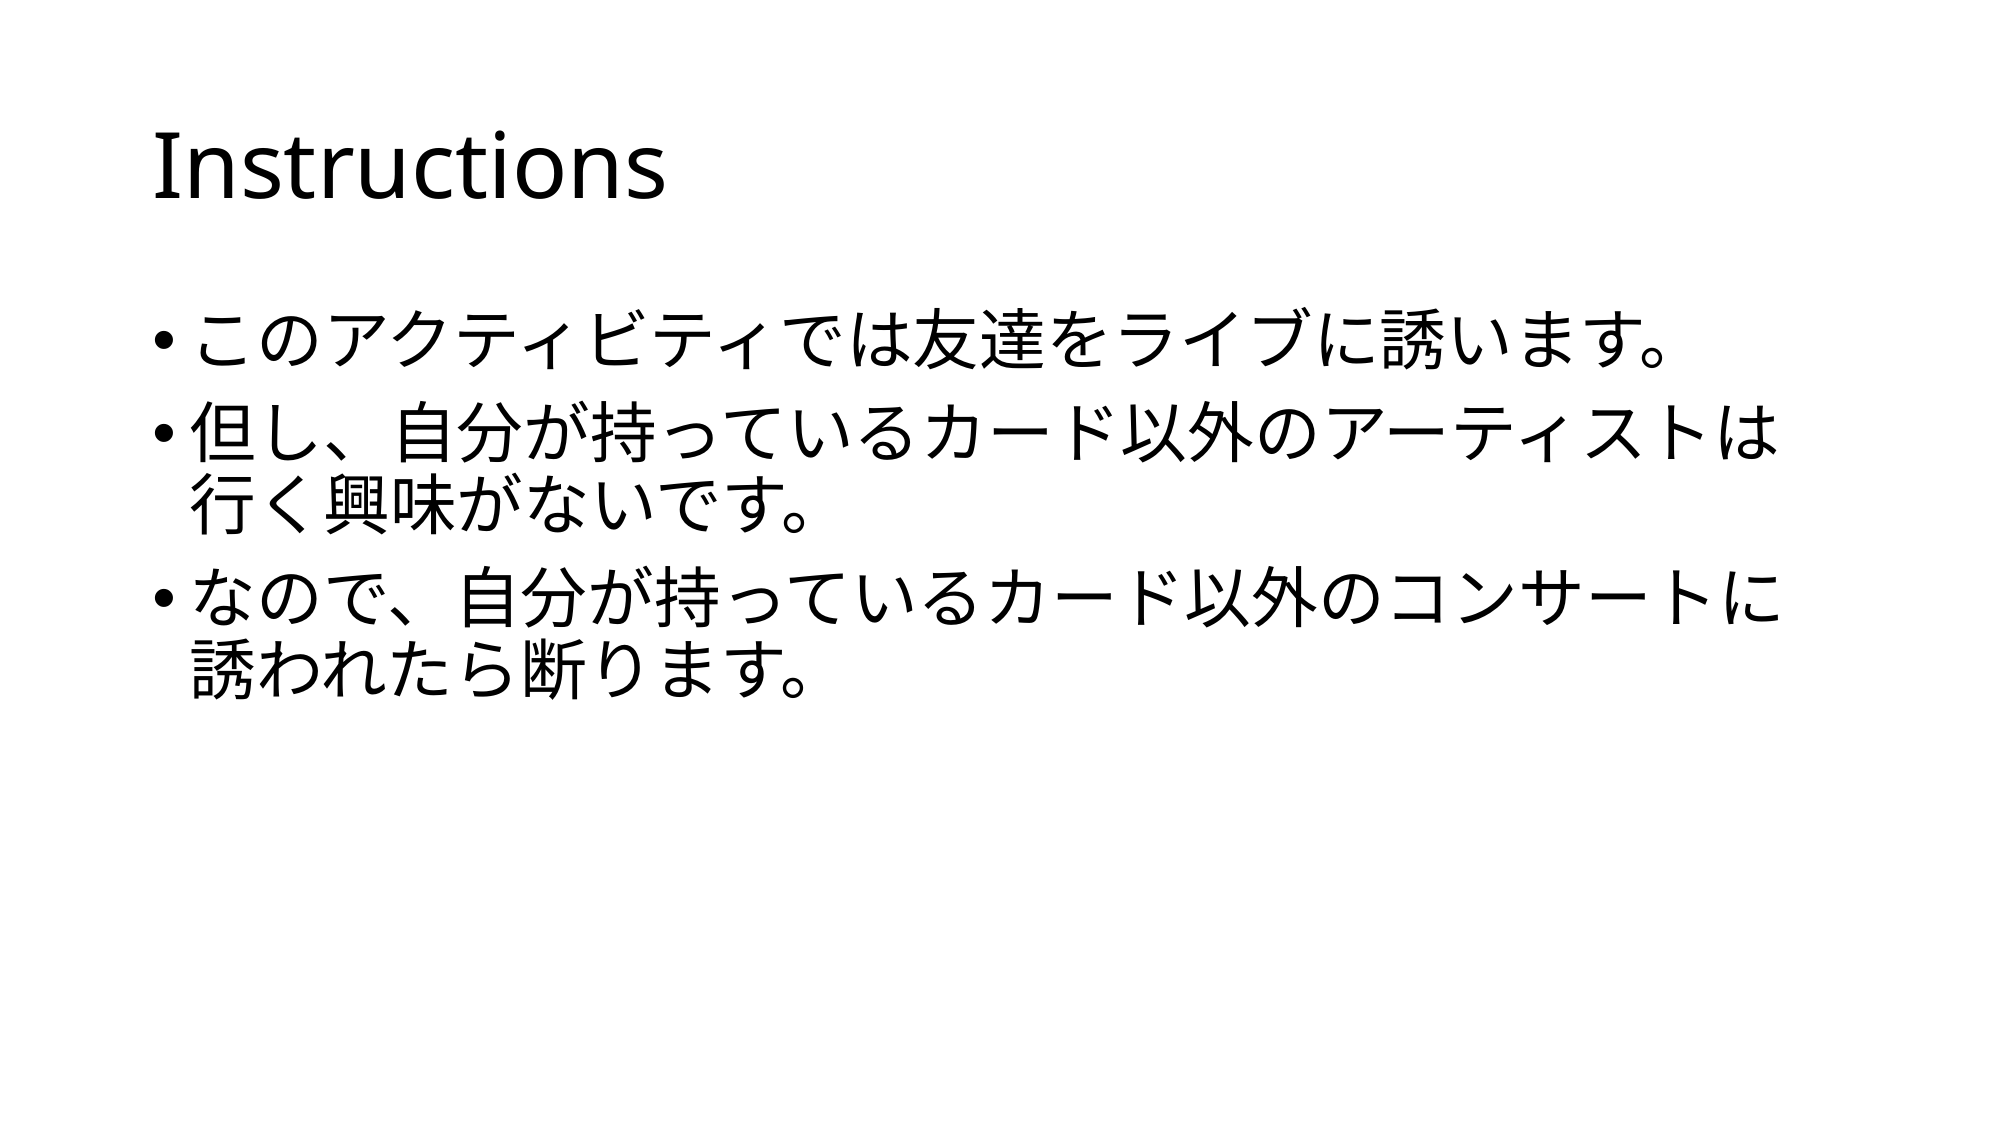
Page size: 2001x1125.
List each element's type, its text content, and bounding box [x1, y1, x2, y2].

title Instructions [137, 59, 1863, 278]
list このアクティビティでは友達をライブに誘います。 但し、自分が持っているカード以外のアーティストは行く興味がないです。 なので、自分が持っているカード以外のコンサートに誘われたら断ります。 [137, 299, 1863, 1014]
